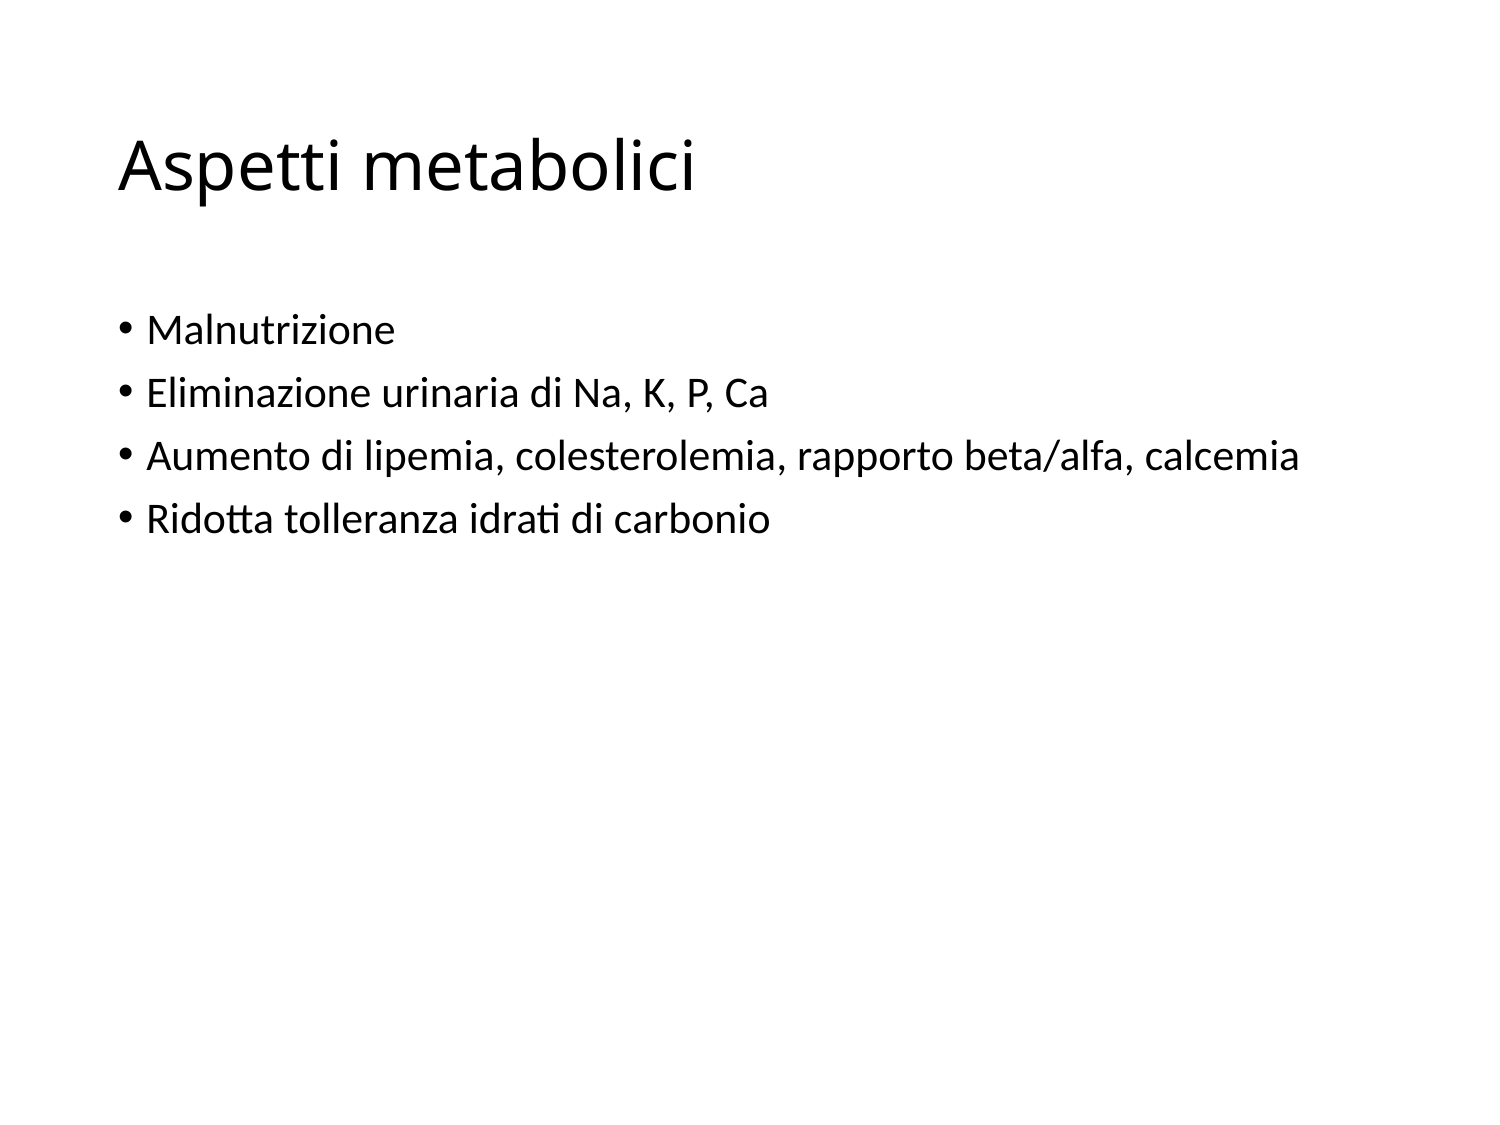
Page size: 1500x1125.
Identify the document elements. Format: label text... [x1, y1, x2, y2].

list Malnutrizione Eliminazione urinaria di Na, K, P, Ca Aumento di lipemia, colesterolemia, rapporto beta/alfa, calcemia Ridotta tolleranza idrati di carbonio [103, 299, 1397, 1014]
title Aspetti metabolici [103, 59, 1397, 278]
